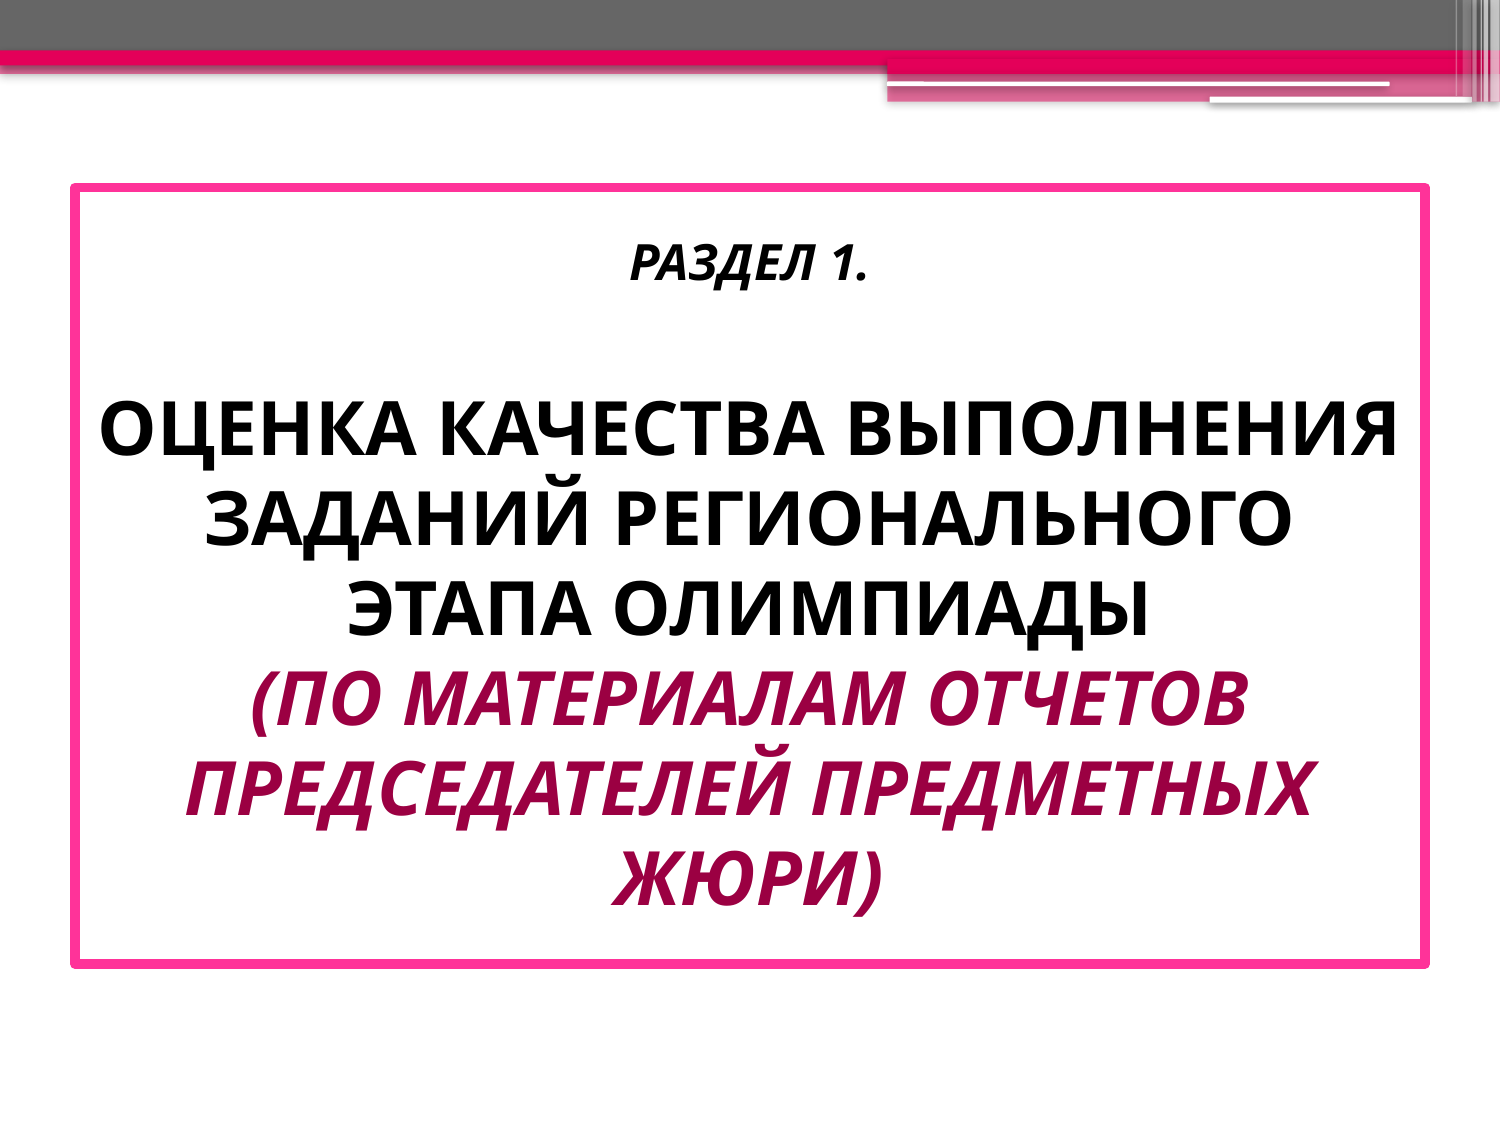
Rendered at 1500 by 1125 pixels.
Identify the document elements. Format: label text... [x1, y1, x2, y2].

title РАЗДЕЛ 1. ОЦЕНКА КАЧЕСТВА ВЫПОЛНЕНИЯ ЗАДАНИЙ РЕГИОНАЛЬНОГО ЭТАПА ОЛИМПИАДЫ (ПО МАТЕРИАЛАМ ОТЧЕТОВ ПРЕДСЕДАТЕЛЕЙ ПРЕДМЕТНЫХ ЖЮРИ) [75, 187, 1425, 965]
